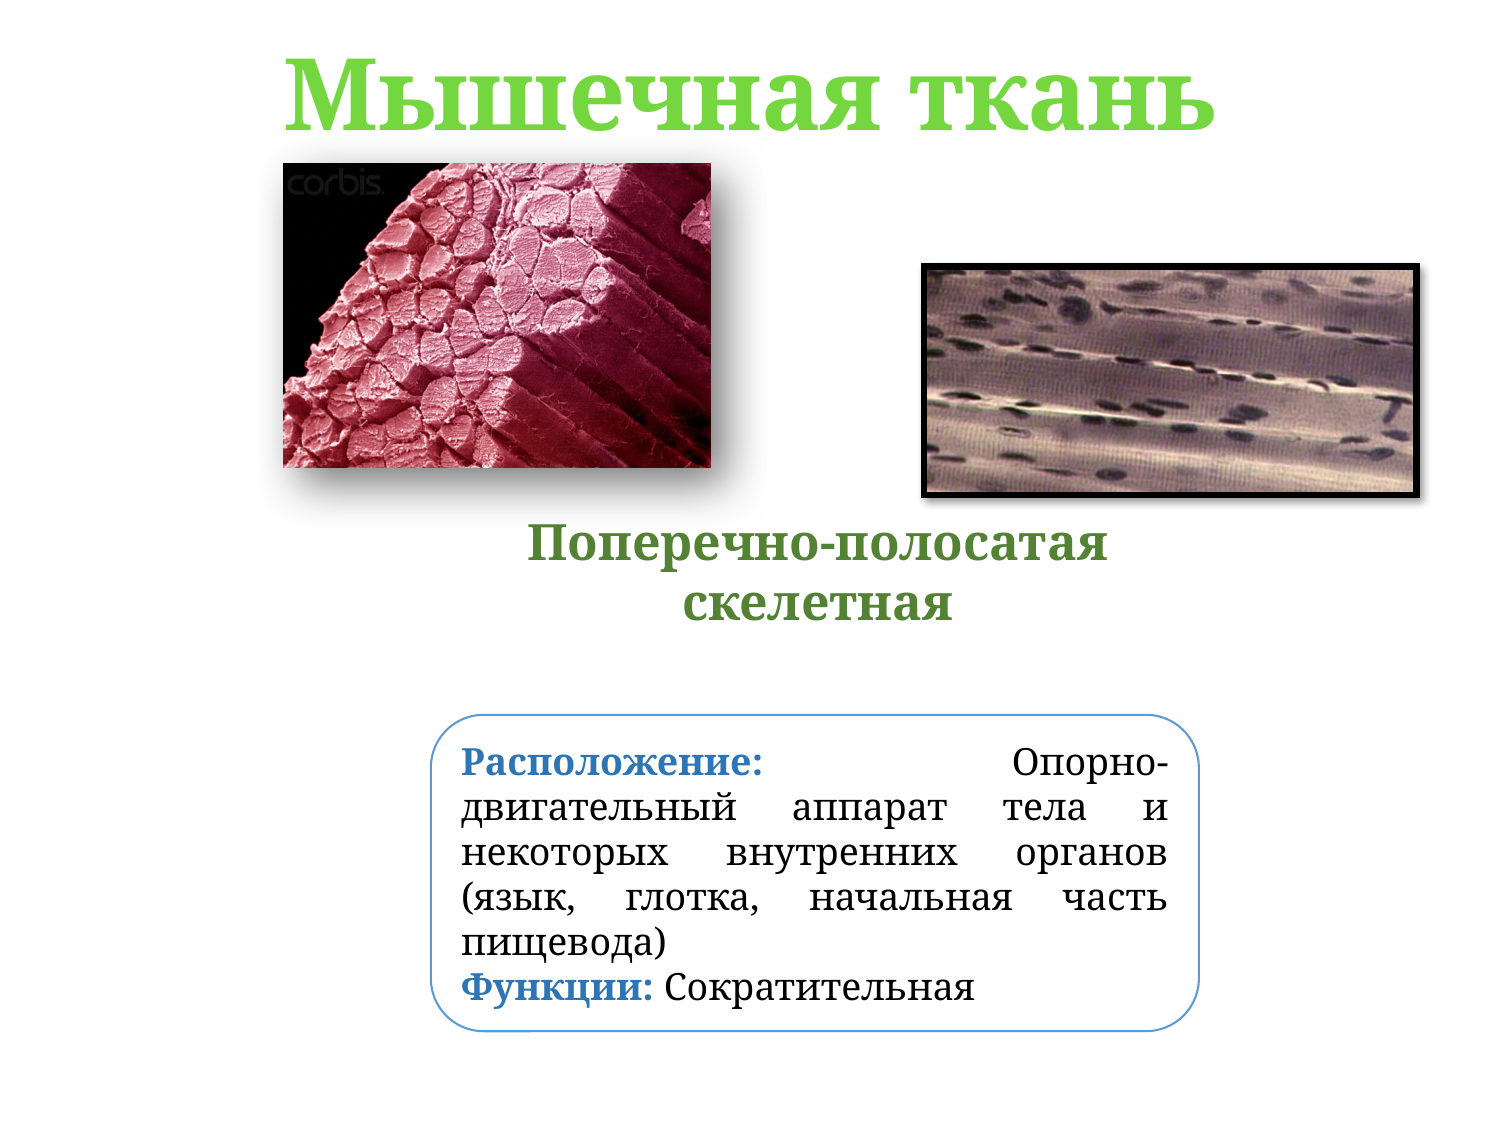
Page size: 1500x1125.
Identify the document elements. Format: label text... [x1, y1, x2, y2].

text_box Расположение: Опорно-двигательный аппарат тела и некоторых внутренних органов (язык, глотка, начальная часть пищевода) Функции: Сократительная [429, 713, 1200, 1033]
picture [927, 269, 1414, 493]
text_box Поперечно-полосатая скелетная [483, 503, 1152, 639]
text_box Мышечная ткань [46, 23, 1454, 159]
picture [283, 163, 711, 468]
